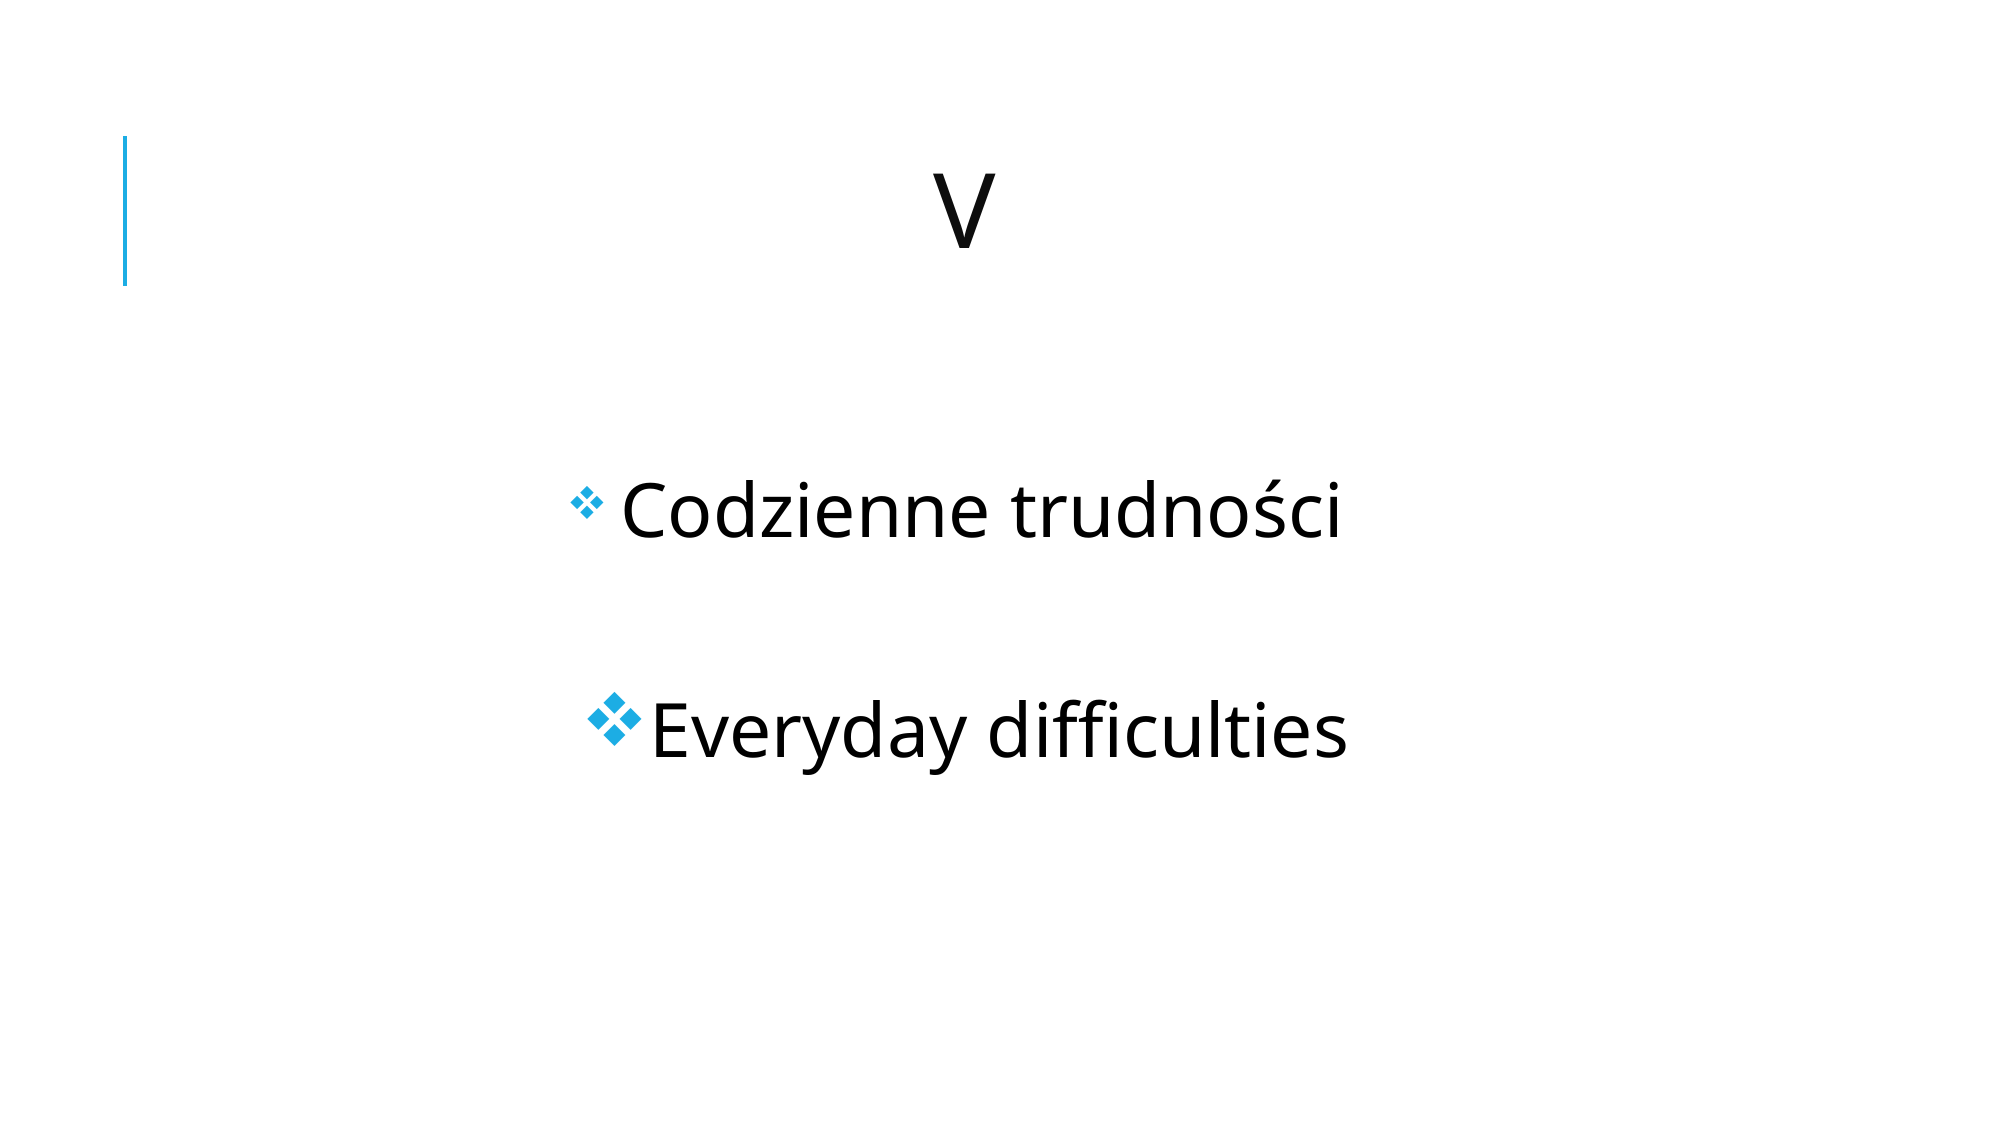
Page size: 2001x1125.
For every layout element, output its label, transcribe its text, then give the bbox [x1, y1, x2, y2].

title V [168, 96, 1763, 342]
list Codzienne trudności Everyday difficulties [168, 464, 1763, 1125]
